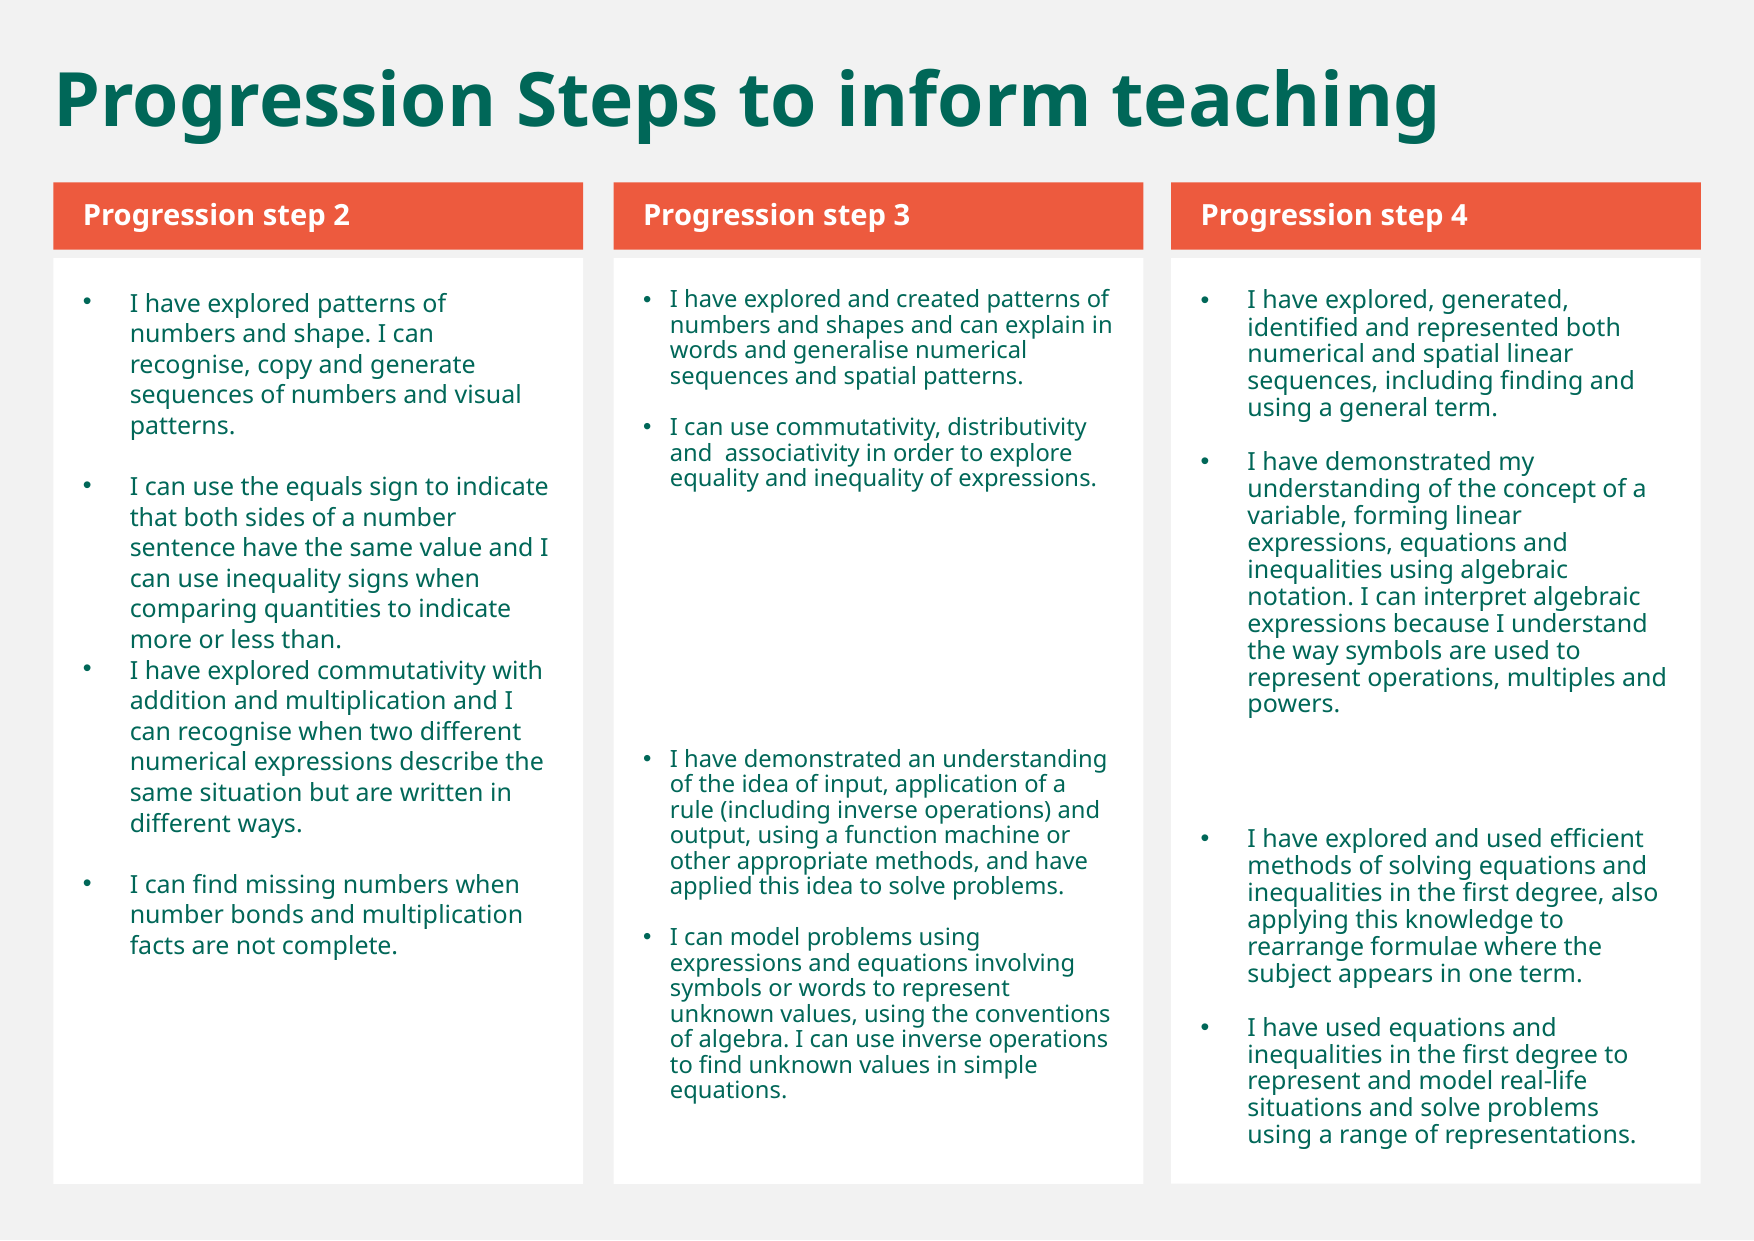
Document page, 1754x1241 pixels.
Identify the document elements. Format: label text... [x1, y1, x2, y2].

list Progression Steps to inform teaching [38, 54, 1701, 151]
list I have explored and created patterns of numbers and shapes and can explain in words and generalise numerical sequences and spatial patterns. I can use commutativity, distributivity and associativity in order to explore equality and inequality of expressions. I have demonstrated an understanding of the idea of input, application of a rule (including inverse operations) and output, using a function machine or other appropriate methods, and have applied this idea to solve problems. I can model problems using expressions and equations involving symbols or words to represent unknown values, using the conventions of algebra. I can use inverse operations to find unknown values in simple equations. [613, 258, 1144, 1184]
list Progression step 4 [1171, 182, 1701, 250]
list I have explored patterns of numbers and shape. I can recognise, copy and generate sequences of numbers and visual patterns. I can use the equals sign to indicate that both sides of a number sentence have the same value and I can use inequality signs when comparing quantities to indicate more or less than. I have explored commutativity with addition and multiplication and I can recognise when two different numerical expressions describe the same situation but are written in different ways. I can find missing numbers when number bonds and multiplication facts are not complete. [53, 258, 584, 1184]
list I have explored, generated, identified and represented both numerical and spatial linear sequences, including finding and using a general term. I have demonstrated my understanding of the concept of a variable, forming linear expressions, equations and inequalities using algebraic notation. I can interpret algebraic expressions because I understand the way symbols are used to represent operations, multiples and powers. I have explored and used efficient methods of solving equations and inequalities in the first degree, also applying this knowledge to rearrange formulae where the subject appears in one term. I have used equations and inequalities in the first degree to represent and model real-life situations and solve problems using a range of representations. [1171, 258, 1701, 1184]
list Progression step 3 [613, 182, 1144, 250]
list Progression step 2 [53, 182, 584, 250]
